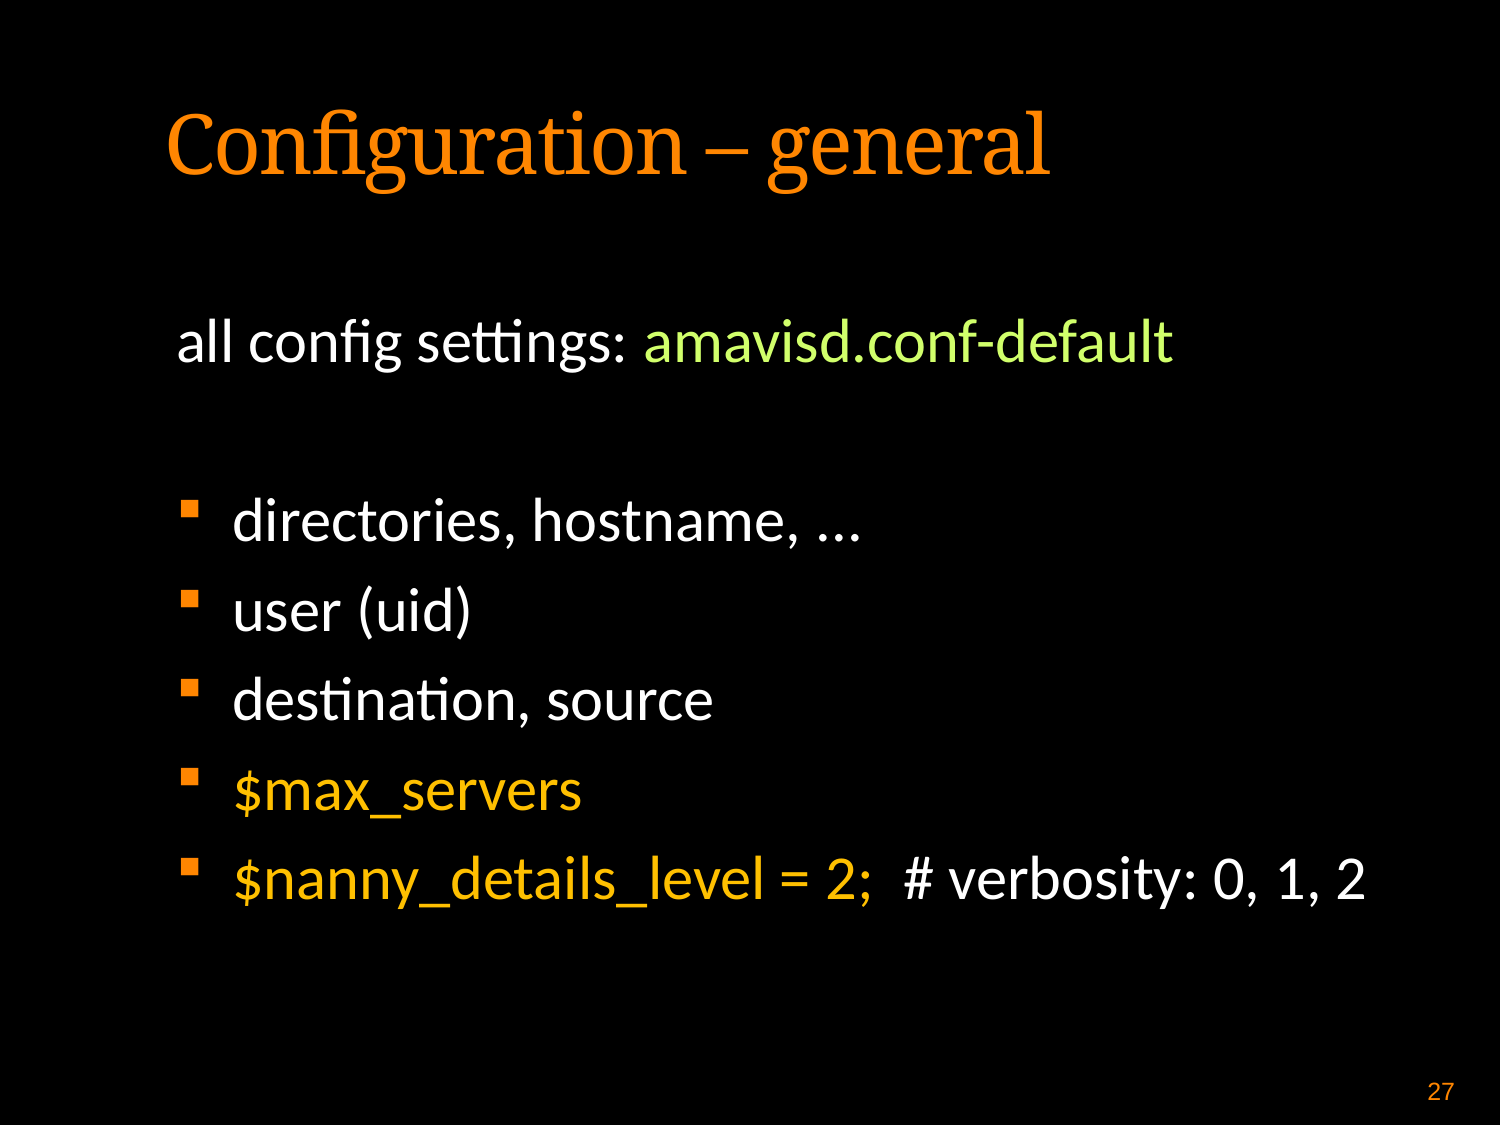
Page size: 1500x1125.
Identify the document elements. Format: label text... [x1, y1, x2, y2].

text_box 22 [1412, 1052, 1488, 1113]
text_box Configuration – general [150, 83, 1425, 234]
text_box all config settings: amavisd.conf-default directories, hostname, ... user (uid) destination, source $max_servers $nanny_details_level = 2; # verbosity: 0, 1, 2 [150, 292, 1425, 1043]
